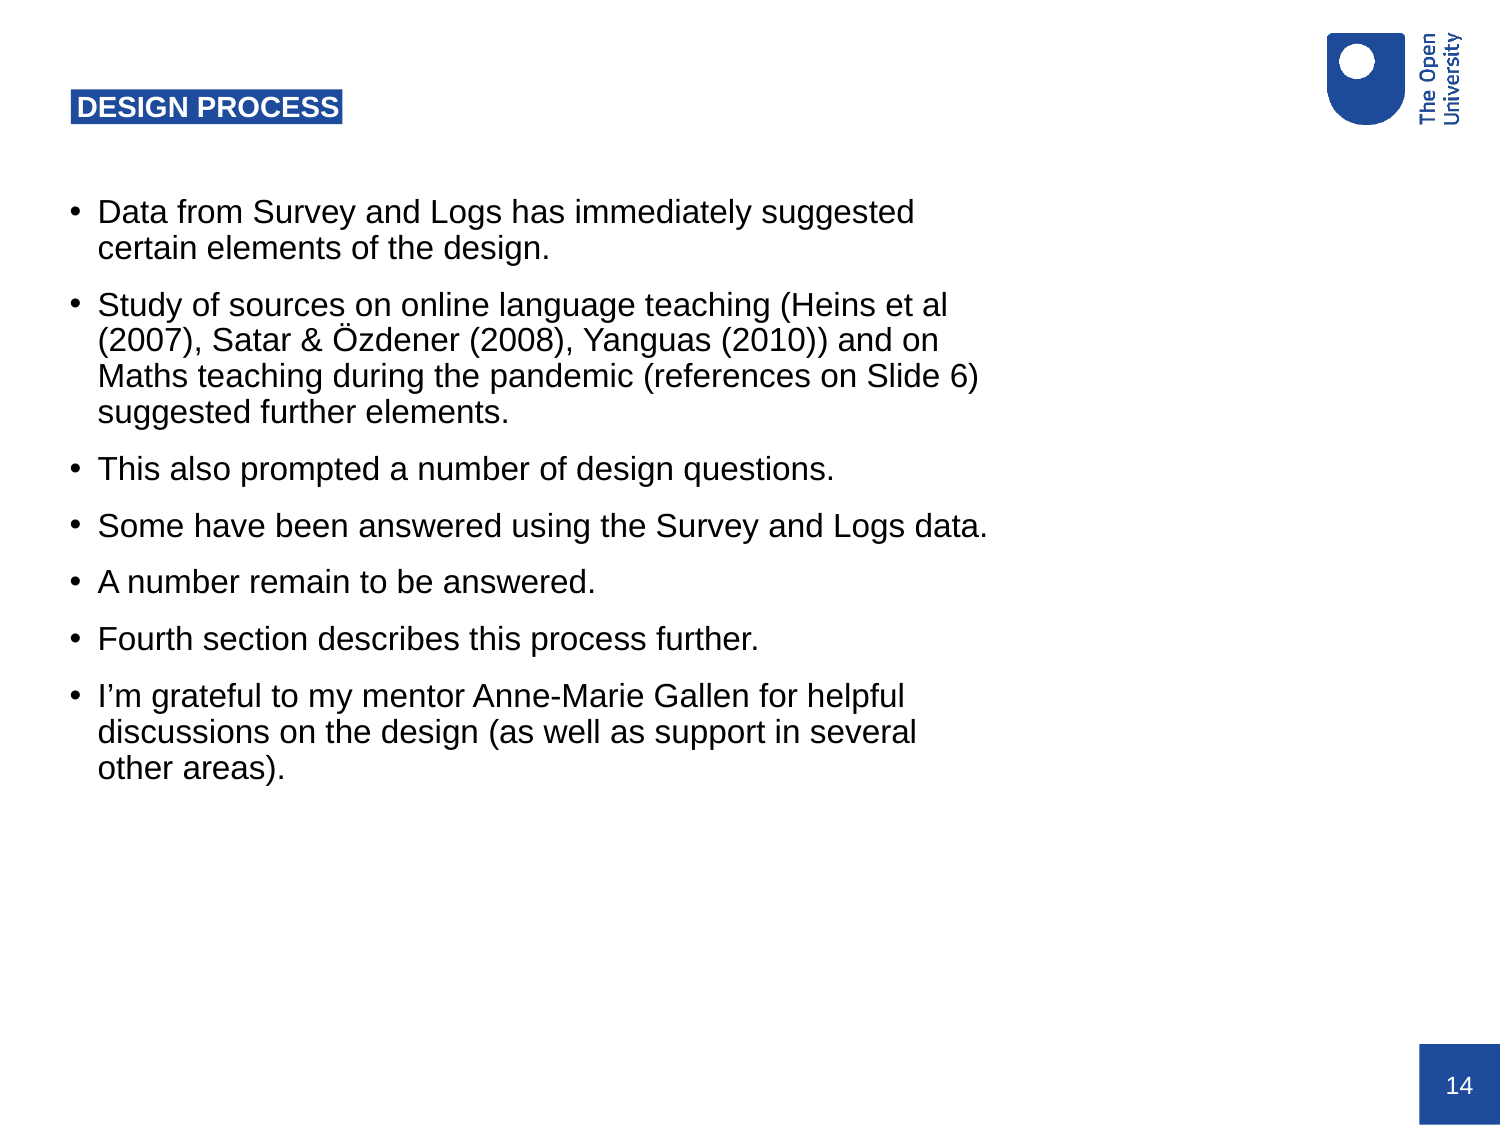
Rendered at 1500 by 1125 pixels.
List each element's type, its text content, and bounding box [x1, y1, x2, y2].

title DESIGN PROCESS [70, 89, 343, 125]
list Data from Survey and Logs has immediately suggested certain elements of the design. Study of sources on online language teaching (Heins et al (2007), Satar & Özdener (2008), Yanguas (2010)) and on Maths teaching during the pandemic (references on Slide 6) suggested further elements. This also prompted a number of design questions. Some have been answered using the Survey and Logs data. A number remain to be answered. Fourth section describes this process further. I’m grateful to my mentor Anne-Marie Gallen for helpful discussions on the design (as well as support in several other areas). [63, 188, 1009, 1045]
picture [1327, 32, 1462, 125]
